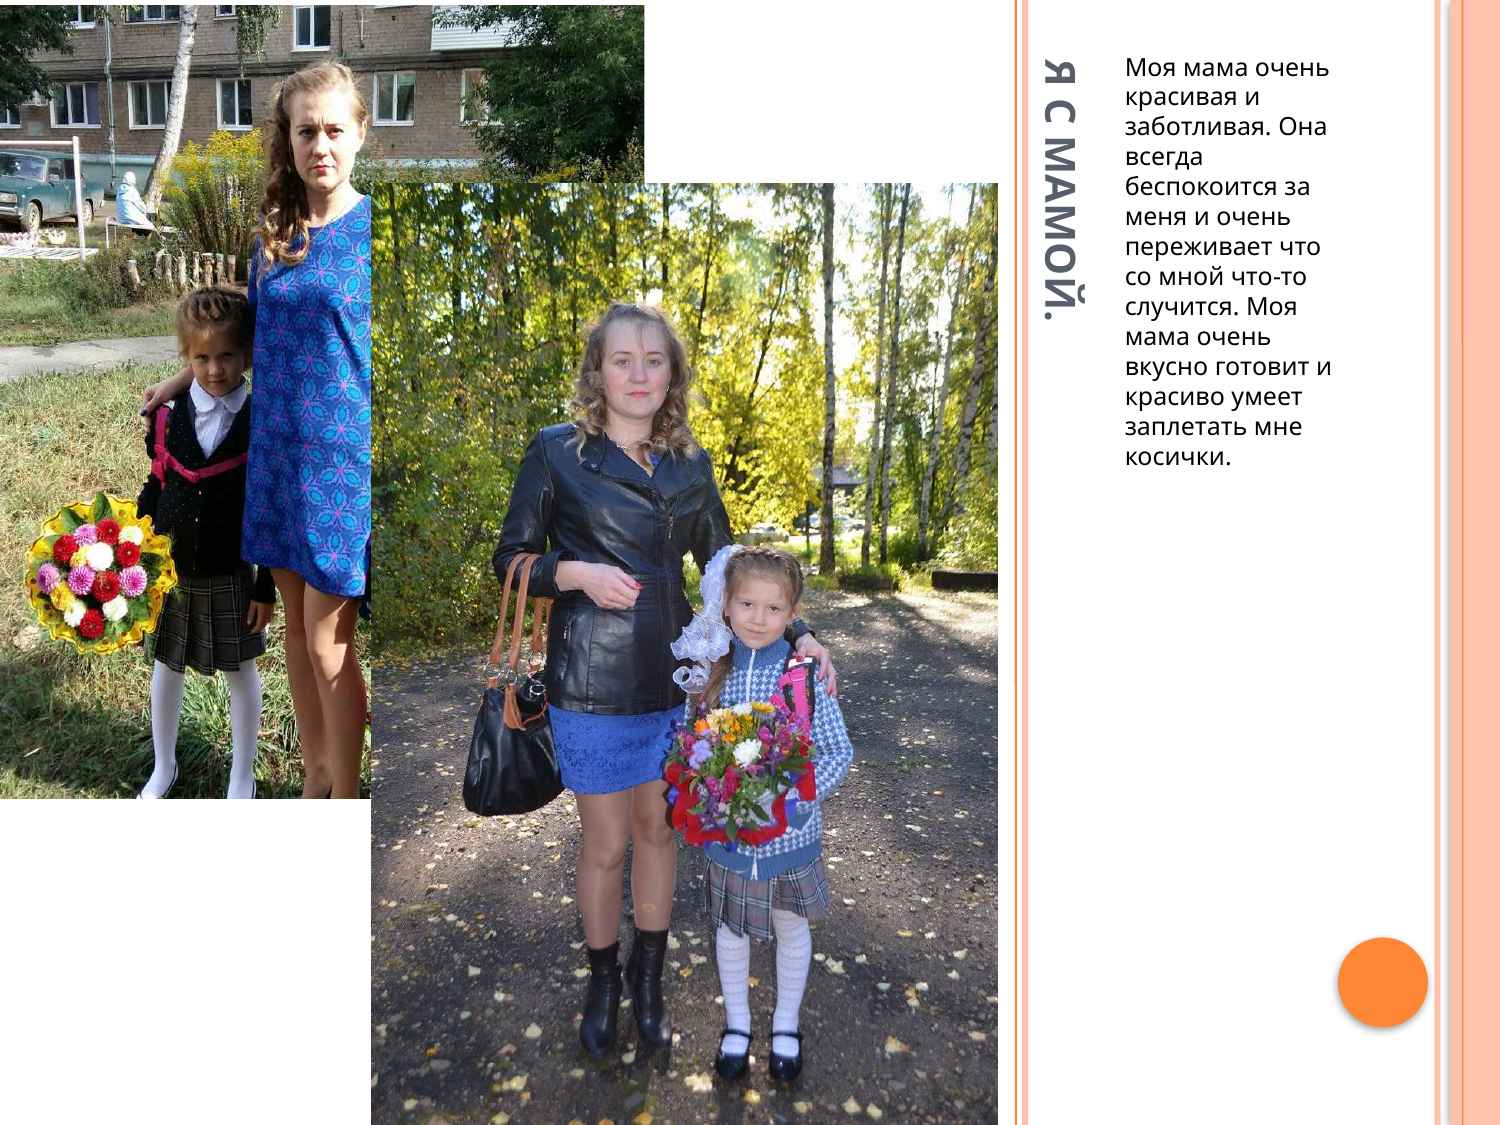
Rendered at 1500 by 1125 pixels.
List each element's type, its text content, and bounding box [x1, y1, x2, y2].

picture [0, 4, 999, 1125]
list Моя мама очень красивая и заботливая. Она всегда беспокоится за меня и очень переживает что со мной что-то случится. Моя мама очень вкусно готовит и красиво умеет заплетать мне косички. [1109, 43, 1360, 857]
title Я с мамой. [1029, 45, 1105, 1080]
